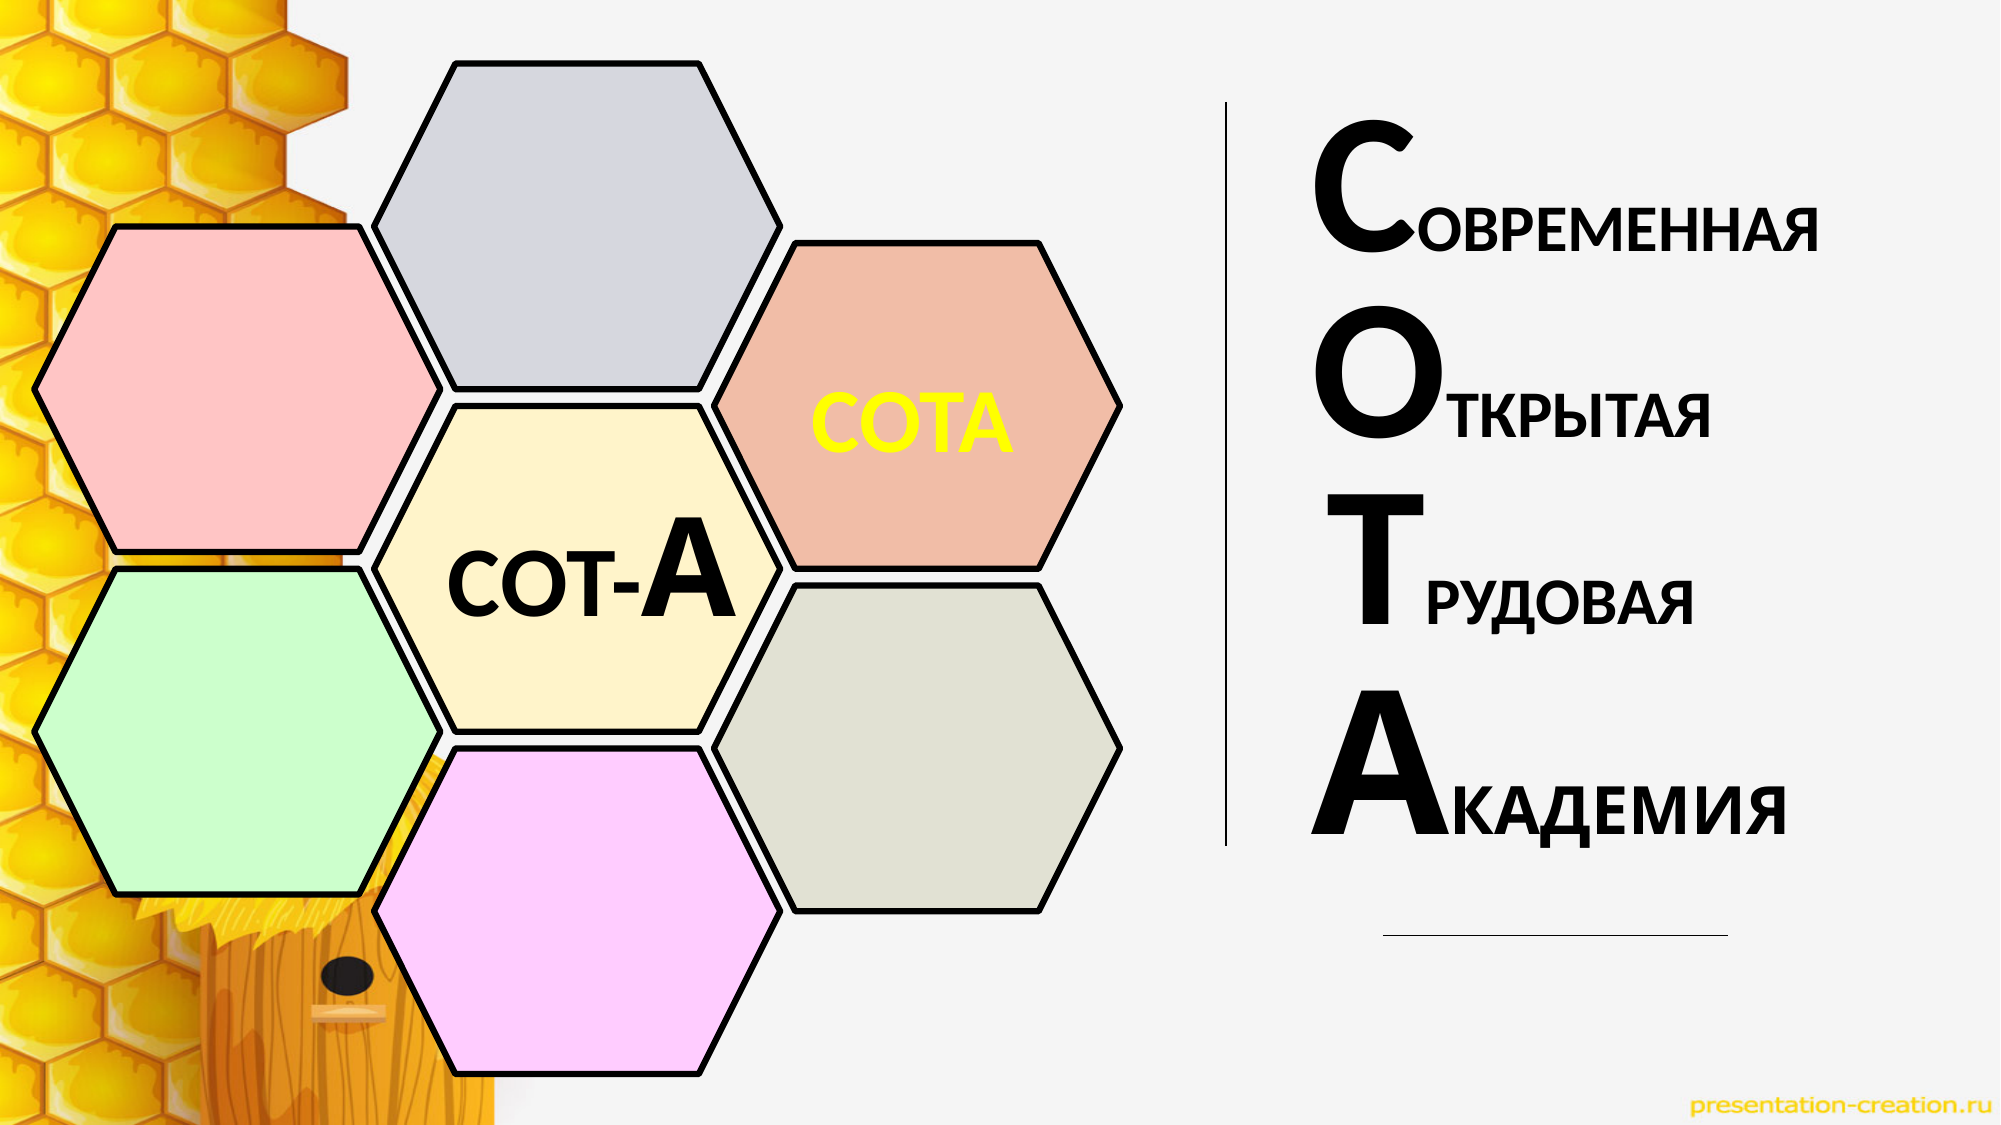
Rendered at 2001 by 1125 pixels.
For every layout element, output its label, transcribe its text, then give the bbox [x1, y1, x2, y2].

picture [0, 0, 2001, 1125]
text_box АКАДЕМИЯ [1296, 627, 2000, 882]
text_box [33, 63, 1121, 1075]
text_box ТРУДОВАЯ [1311, 416, 2000, 627]
text_box ОТКРЫТАЯ [1296, 229, 1850, 485]
text_box СОВРЕМЕННАЯ [1296, 43, 2000, 299]
